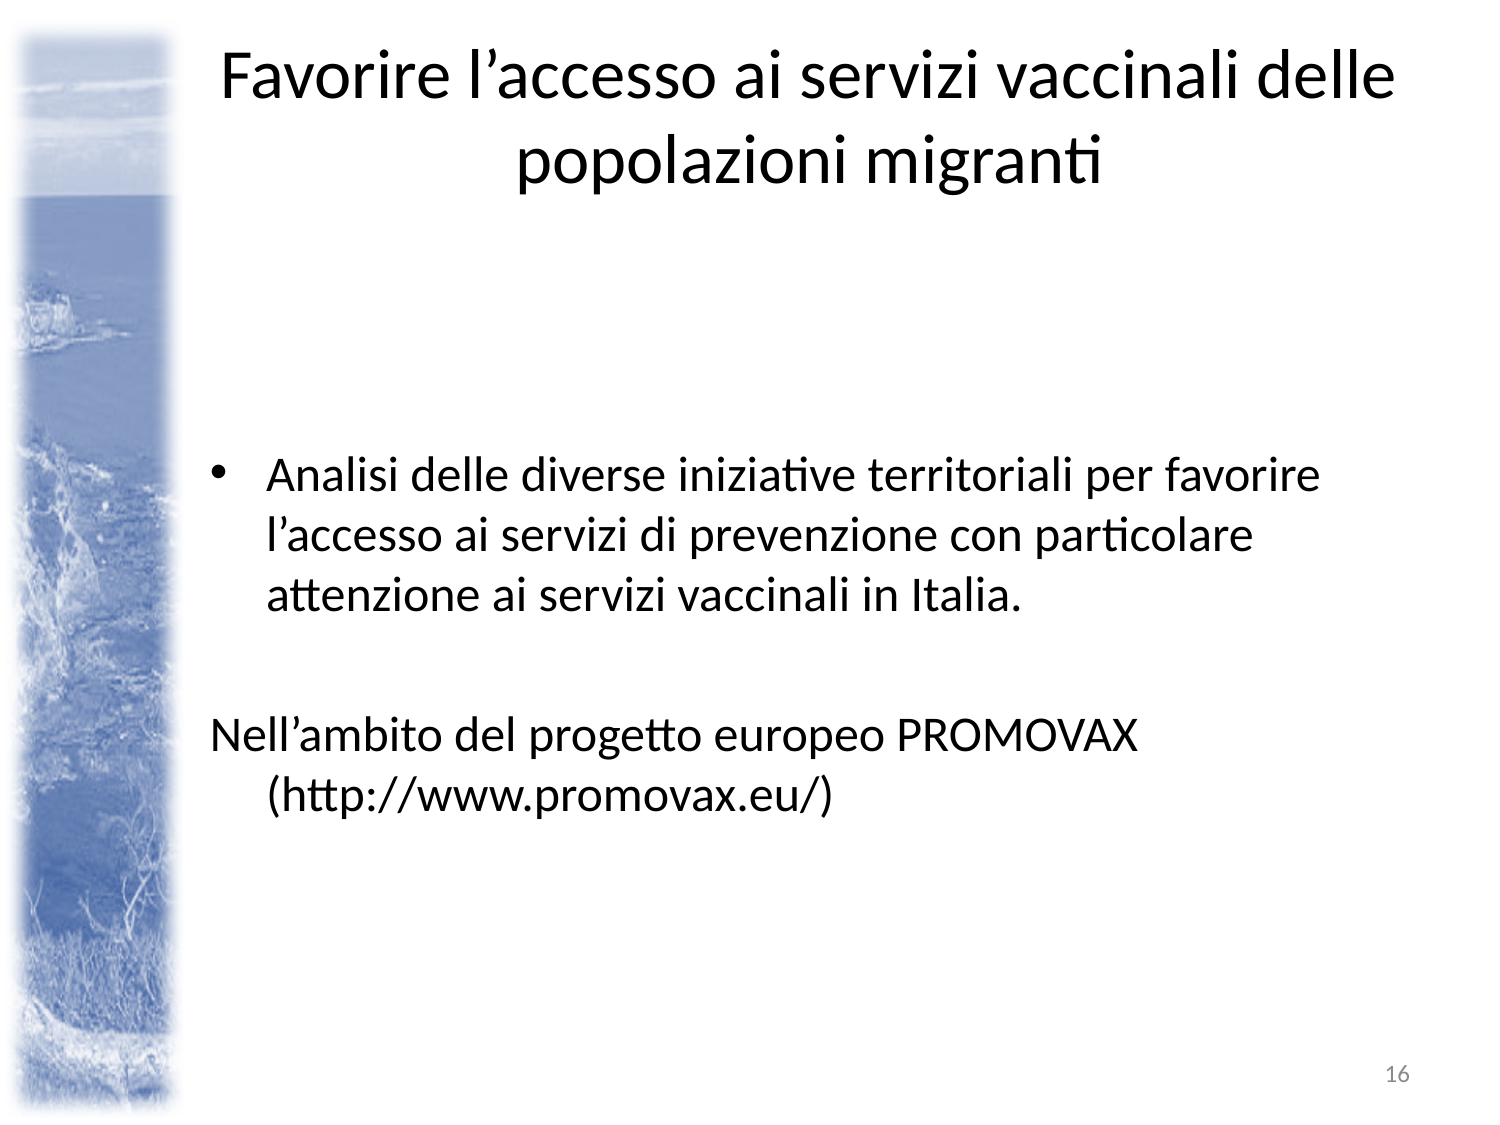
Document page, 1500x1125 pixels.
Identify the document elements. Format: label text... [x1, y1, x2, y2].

slide_number 16 [1074, 1042, 1425, 1103]
title Favorire l’accesso ai servizi vaccinali delle popolazioni migranti [194, 19, 1425, 207]
list Analisi delle diverse iniziative territoriali per favorire l’accesso ai servizi di prevenzione con particolare attenzione ai servizi vaccinali in Italia. Nell’ambito del progetto europeo PROMOVAX (http://www.promovax.eu/) [194, 434, 1425, 882]
